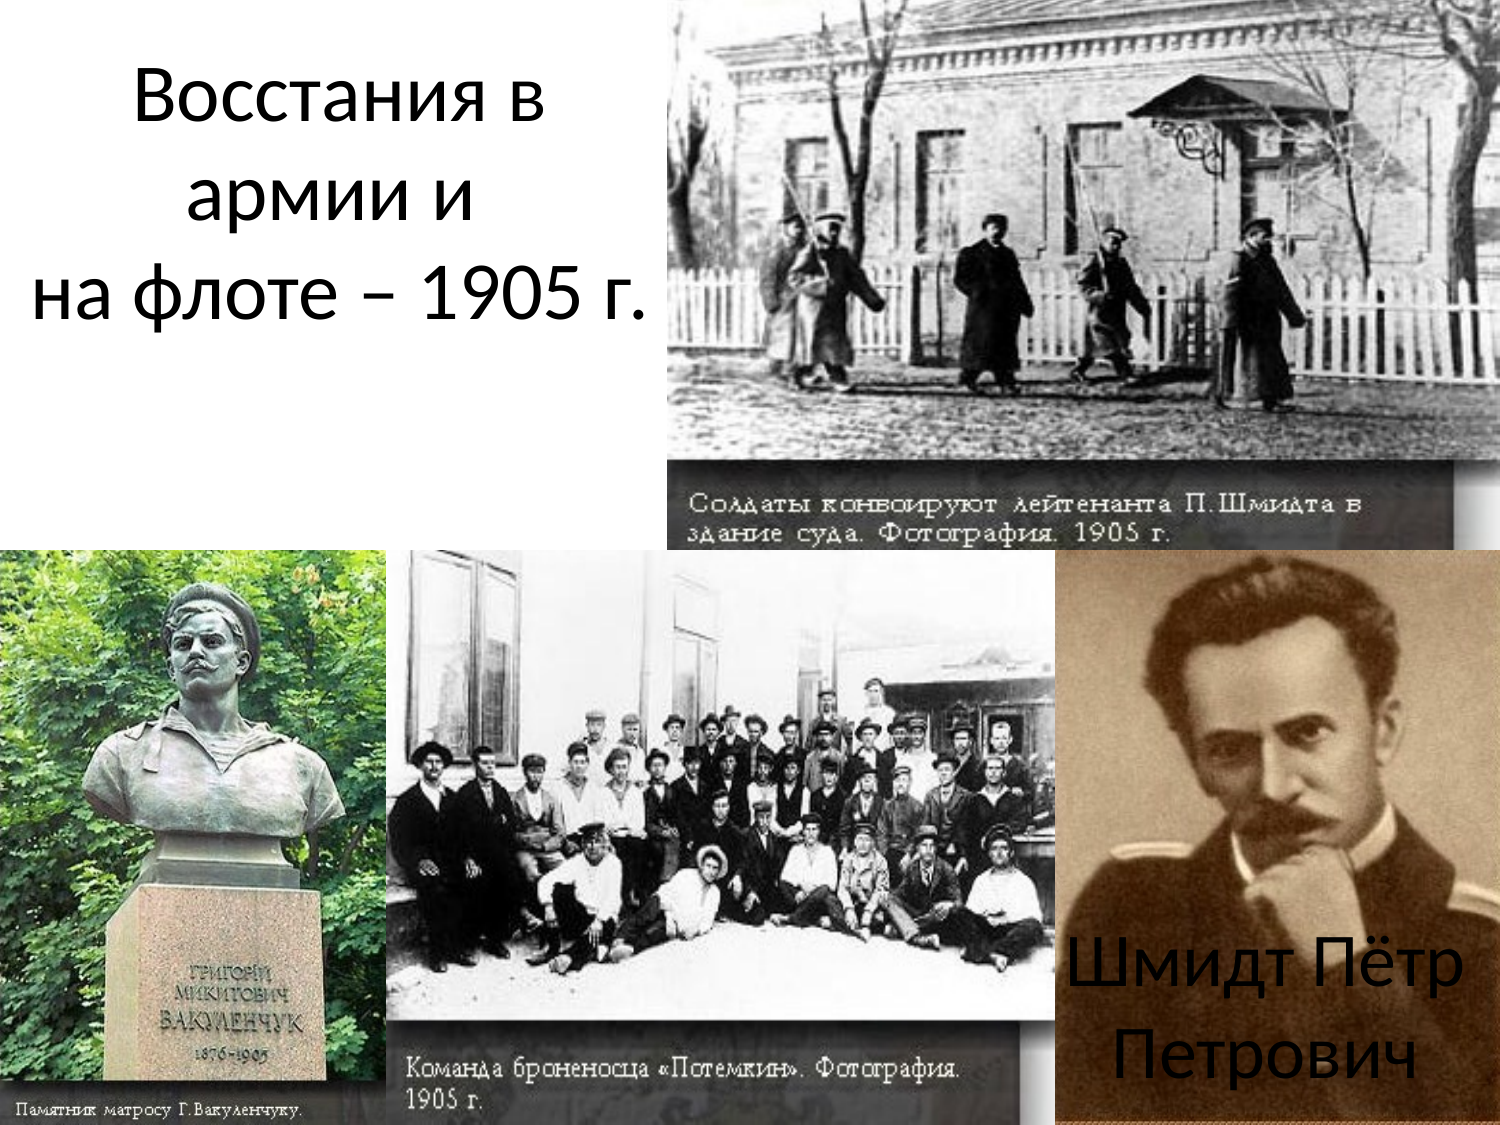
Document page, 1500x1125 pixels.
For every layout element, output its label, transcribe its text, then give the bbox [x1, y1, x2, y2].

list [0, 550, 385, 1125]
picture [386, 0, 1500, 1125]
title Восстания в армии и на флоте – 1905 г. [0, 0, 665, 376]
